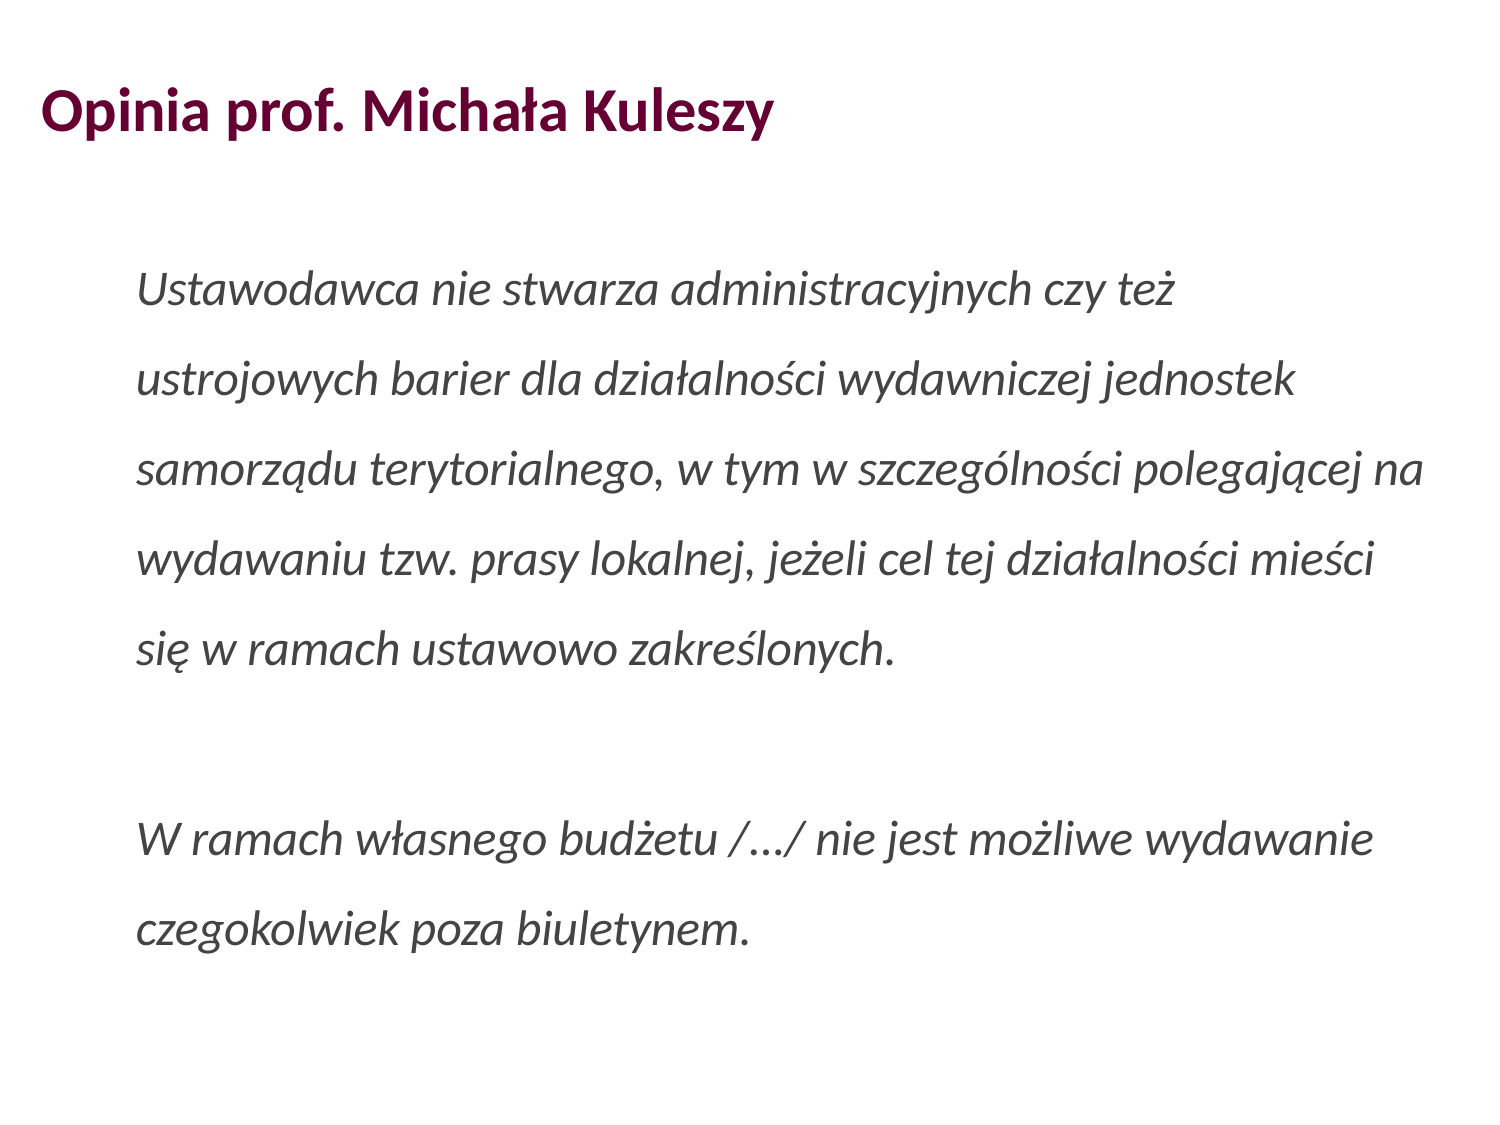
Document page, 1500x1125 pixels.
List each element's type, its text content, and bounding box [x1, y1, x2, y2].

list Ustawodawca nie stwarza administracyjnych czy też ustrojowych barier dla działalności wydawniczej jednostek samorządu terytorialnego, w tym w szczególności polegającej na wydawaniu tzw. prasy lokalnej, jeżeli cel tej działalności mieści się w ramach ustawowo zakreślonych. W ramach własnego budżetu /.../ nie jest możliwe wydawanie czegokolwiek poza biuletynem. [135, 225, 1427, 976]
title Opinia prof. Michała Kuleszy [41, 39, 1459, 175]
